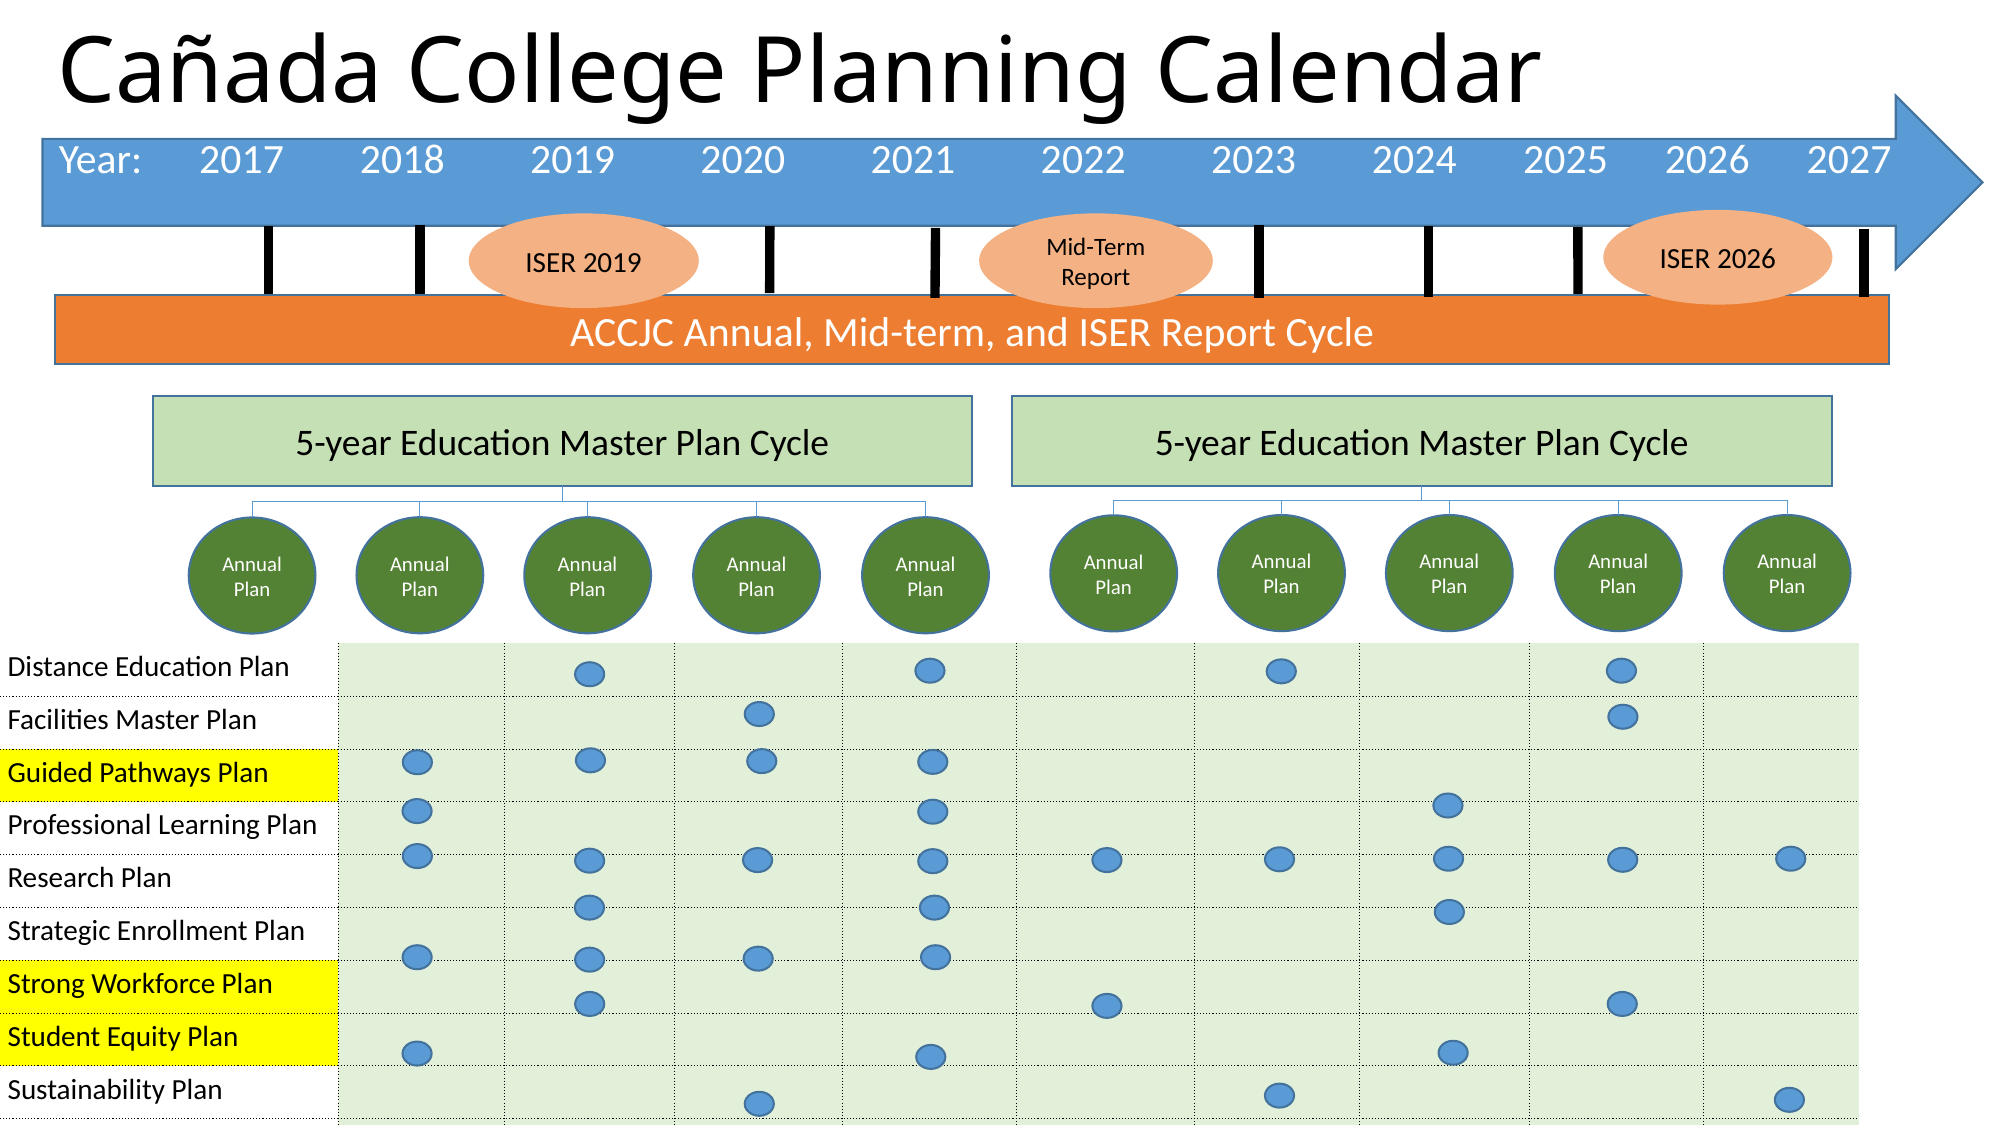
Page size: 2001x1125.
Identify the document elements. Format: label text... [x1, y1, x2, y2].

table_cell [1359, 907, 1530, 960]
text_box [1253, 346, 1283, 655]
table_cell [1016, 907, 1195, 960]
text_box [401, 749, 433, 776]
table_cell [842, 802, 1016, 854]
table_cell [504, 802, 674, 854]
table_cell [1195, 1066, 1359, 1118]
text_box [746, 748, 778, 775]
text_box [917, 848, 949, 875]
text_box [1091, 992, 1123, 1019]
table_cell Technology Plan [0, 1118, 338, 1125]
text_box [743, 1090, 775, 1117]
table_cell Strategic Enrollment Plan [0, 907, 338, 960]
text_box [401, 944, 433, 971]
text_box [574, 946, 606, 973]
text_box [574, 747, 607, 774]
table_cell [338, 854, 504, 907]
text_box [1263, 846, 1296, 873]
table_cell [1195, 802, 1359, 854]
table_cell [674, 802, 842, 854]
table_cell [1195, 854, 1359, 907]
text_box Annual Plan [760, 516, 821, 635]
table_cell [1703, 696, 1859, 749]
table_cell Professional Learning Plan [0, 802, 338, 854]
text_box ISER 2026 [1602, 208, 1834, 306]
table_cell [674, 907, 842, 960]
text_box [1432, 792, 1464, 819]
text_box [742, 945, 774, 972]
table_cell [1016, 696, 1195, 749]
text_box 5-year Education Master Plan Cycle [760, 395, 973, 487]
table_cell [1359, 1118, 1530, 1125]
table_cell [674, 854, 842, 907]
table_cell [1016, 1013, 1195, 1066]
table_cell [1016, 1066, 1195, 1118]
table_cell [504, 854, 674, 907]
table_header [1703, 643, 1859, 696]
table_header Distance Education Plan [0, 643, 338, 696]
text_box [1433, 898, 1465, 926]
text_box 5-year Education Master Plan Cycle [1011, 395, 1253, 487]
table_cell [338, 960, 504, 1013]
table_cell Strong Workforce Plan [0, 960, 338, 1013]
table_cell [674, 1066, 842, 1118]
text_box Annual Plan [1384, 514, 1508, 633]
table_cell [1195, 1013, 1359, 1066]
text_box [1091, 847, 1123, 874]
table_header [674, 643, 842, 696]
text_box Annual Plan [861, 516, 990, 635]
text_box Annual Plan [523, 516, 647, 635]
text_box 5-year Education Master Plan Cycle [152, 395, 391, 487]
table_cell [1359, 854, 1530, 907]
table_cell [504, 749, 674, 802]
table_cell [674, 1013, 842, 1066]
table_cell [1359, 960, 1530, 1013]
text_box [919, 944, 952, 971]
table_header [1359, 643, 1530, 696]
text_box [915, 1043, 947, 1070]
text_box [559, 488, 591, 515]
table_cell Facilities Master Plan [0, 696, 338, 749]
table_cell [1359, 696, 1530, 749]
table_cell [338, 1013, 504, 1066]
table_cell [1359, 1013, 1530, 1066]
table_cell [842, 960, 1016, 1013]
table_cell [1530, 696, 1703, 749]
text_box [728, 319, 760, 684]
table_cell [1016, 802, 1195, 854]
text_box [1505, 402, 1535, 599]
table_cell [504, 1066, 674, 1118]
text_box Mid-Term Report [978, 212, 1214, 310]
table_cell [1530, 1118, 1703, 1125]
text_box [1607, 846, 1639, 873]
table_cell [674, 749, 842, 802]
table_header [1016, 643, 1195, 696]
table_cell [504, 1013, 674, 1066]
table_cell [1703, 1013, 1859, 1066]
table_cell [1016, 1118, 1195, 1125]
table_cell [842, 907, 1016, 960]
table_cell [1703, 802, 1859, 854]
table_cell [338, 1118, 504, 1125]
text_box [643, 404, 676, 599]
table_cell [1195, 1118, 1359, 1125]
text_box Annual Plan [1283, 514, 1346, 633]
table_cell [1359, 1066, 1530, 1118]
table_cell [338, 749, 504, 802]
table_cell [1359, 802, 1530, 854]
text_box Annual Plan [1722, 513, 1852, 633]
text_box 5-year Education Master Plan Cycle [1620, 395, 1833, 487]
table_cell [1195, 907, 1359, 960]
table_cell Research Plan [0, 854, 338, 907]
table_cell [1530, 1013, 1703, 1066]
table_cell [1195, 749, 1359, 802]
table_cell [1703, 1066, 1859, 1118]
text_box [401, 1040, 433, 1067]
text_box Annual Plan [424, 516, 485, 635]
text_box [918, 894, 951, 921]
table_cell [1016, 960, 1195, 1013]
table_cell [1530, 854, 1703, 907]
table_header [504, 643, 674, 696]
table_cell [504, 907, 674, 960]
table_cell Guided Pathways Plan [0, 749, 338, 802]
text_box [1606, 990, 1638, 1017]
text_box 5-year Education Master Plan Cycle [424, 395, 728, 487]
text_box [574, 990, 606, 1017]
table_cell [1195, 960, 1359, 1013]
text_box ISER 2019 [467, 212, 700, 310]
text_box [401, 843, 433, 870]
table_cell [842, 749, 1016, 802]
table_cell [1703, 854, 1859, 907]
text_box [1437, 1039, 1469, 1066]
table_cell [1703, 960, 1859, 1013]
text_box Annual Plan [1553, 520, 1589, 626]
table_cell [674, 1118, 842, 1125]
text_box [1773, 1086, 1806, 1113]
text_box [1775, 845, 1807, 872]
text_box [1620, 657, 1638, 684]
text_box [741, 847, 774, 874]
table_cell [842, 1013, 1016, 1066]
table_cell [1016, 749, 1195, 802]
text_box Annual Plan [1620, 514, 1683, 633]
table_cell [842, 1118, 1016, 1125]
text_box 5-year Education Master Plan Cycle [1283, 395, 1589, 487]
table_cell [1703, 907, 1859, 960]
table_header [338, 643, 504, 696]
table_cell [674, 960, 842, 1013]
table_cell [338, 802, 504, 854]
table_cell Student Equity Plan [0, 1013, 338, 1066]
text_box [574, 661, 606, 688]
text_box [574, 847, 606, 874]
table_cell Sustainability Plan [0, 1066, 338, 1118]
text_box Year: 2017 2018 2019 2020 2021 2022 2023 2024 2025 2026 2027 [41, 93, 1985, 272]
text_box Annual Plan [1217, 520, 1253, 627]
table_cell [504, 696, 674, 749]
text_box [1589, 317, 1620, 684]
table_cell [1703, 1118, 1859, 1125]
table_cell [1703, 749, 1859, 802]
table_cell [338, 1066, 504, 1118]
text_box [743, 701, 775, 728]
table_cell [842, 854, 1016, 907]
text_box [1421, 486, 1451, 515]
text_box Annual Plan [692, 522, 728, 629]
text_box Annual Plan [355, 522, 391, 629]
table_header [842, 643, 1016, 696]
title Cañada College Planning Calendar [42, 0, 1768, 137]
text_box [1607, 703, 1639, 730]
table_cell [1016, 854, 1195, 907]
table_cell [1530, 749, 1703, 802]
table_cell [504, 1118, 674, 1125]
table_cell [1195, 696, 1359, 749]
table_cell [1530, 1066, 1703, 1118]
text_box [914, 657, 946, 684]
table_cell [842, 696, 1016, 749]
table_cell [1530, 907, 1703, 960]
text_box [573, 894, 606, 921]
table_cell [1530, 802, 1703, 854]
text_box [917, 748, 949, 775]
text_box [917, 798, 949, 825]
table_cell [504, 960, 674, 1013]
text_box [1265, 658, 1297, 685]
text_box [1337, 430, 1367, 571]
table_cell [1359, 749, 1530, 802]
table_cell [1530, 960, 1703, 1013]
text_box [1432, 845, 1465, 872]
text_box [475, 430, 507, 573]
table_cell [674, 696, 842, 749]
text_box [401, 798, 433, 825]
table_header [1530, 643, 1703, 696]
text_box Annual Plan [1049, 514, 1179, 633]
text_box Annual Plan [187, 516, 317, 635]
text_box ACCJC Annual, Mid-term, and ISER Report Cycle [54, 294, 1890, 365]
table_header [1195, 643, 1359, 696]
text_box [1263, 1082, 1296, 1109]
table_cell [338, 907, 504, 960]
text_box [391, 346, 424, 657]
table_cell [338, 696, 504, 749]
table_cell [842, 1066, 1016, 1118]
